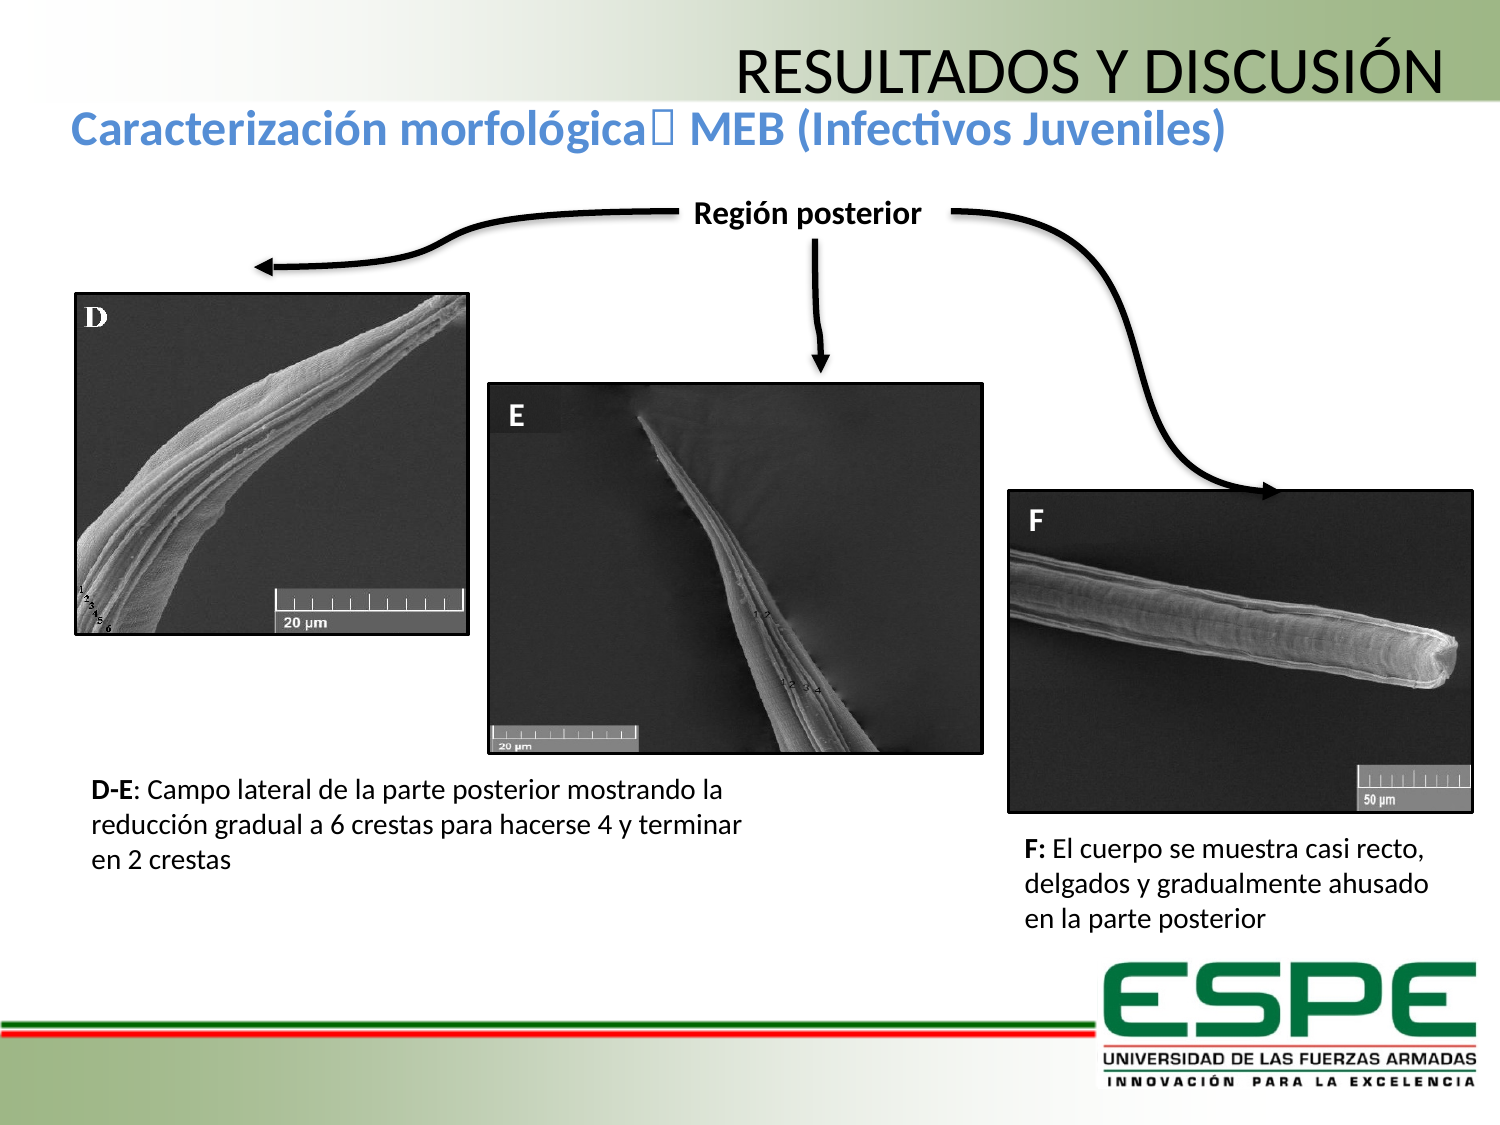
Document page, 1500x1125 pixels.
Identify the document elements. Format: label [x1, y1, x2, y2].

text_box [950, 211, 1282, 493]
picture [1009, 491, 1471, 811]
picture [489, 385, 981, 752]
picture [76, 294, 467, 634]
text_box [750, 303, 886, 310]
text_box [253, 211, 680, 268]
text_box [0, 0, 1500, 1125]
